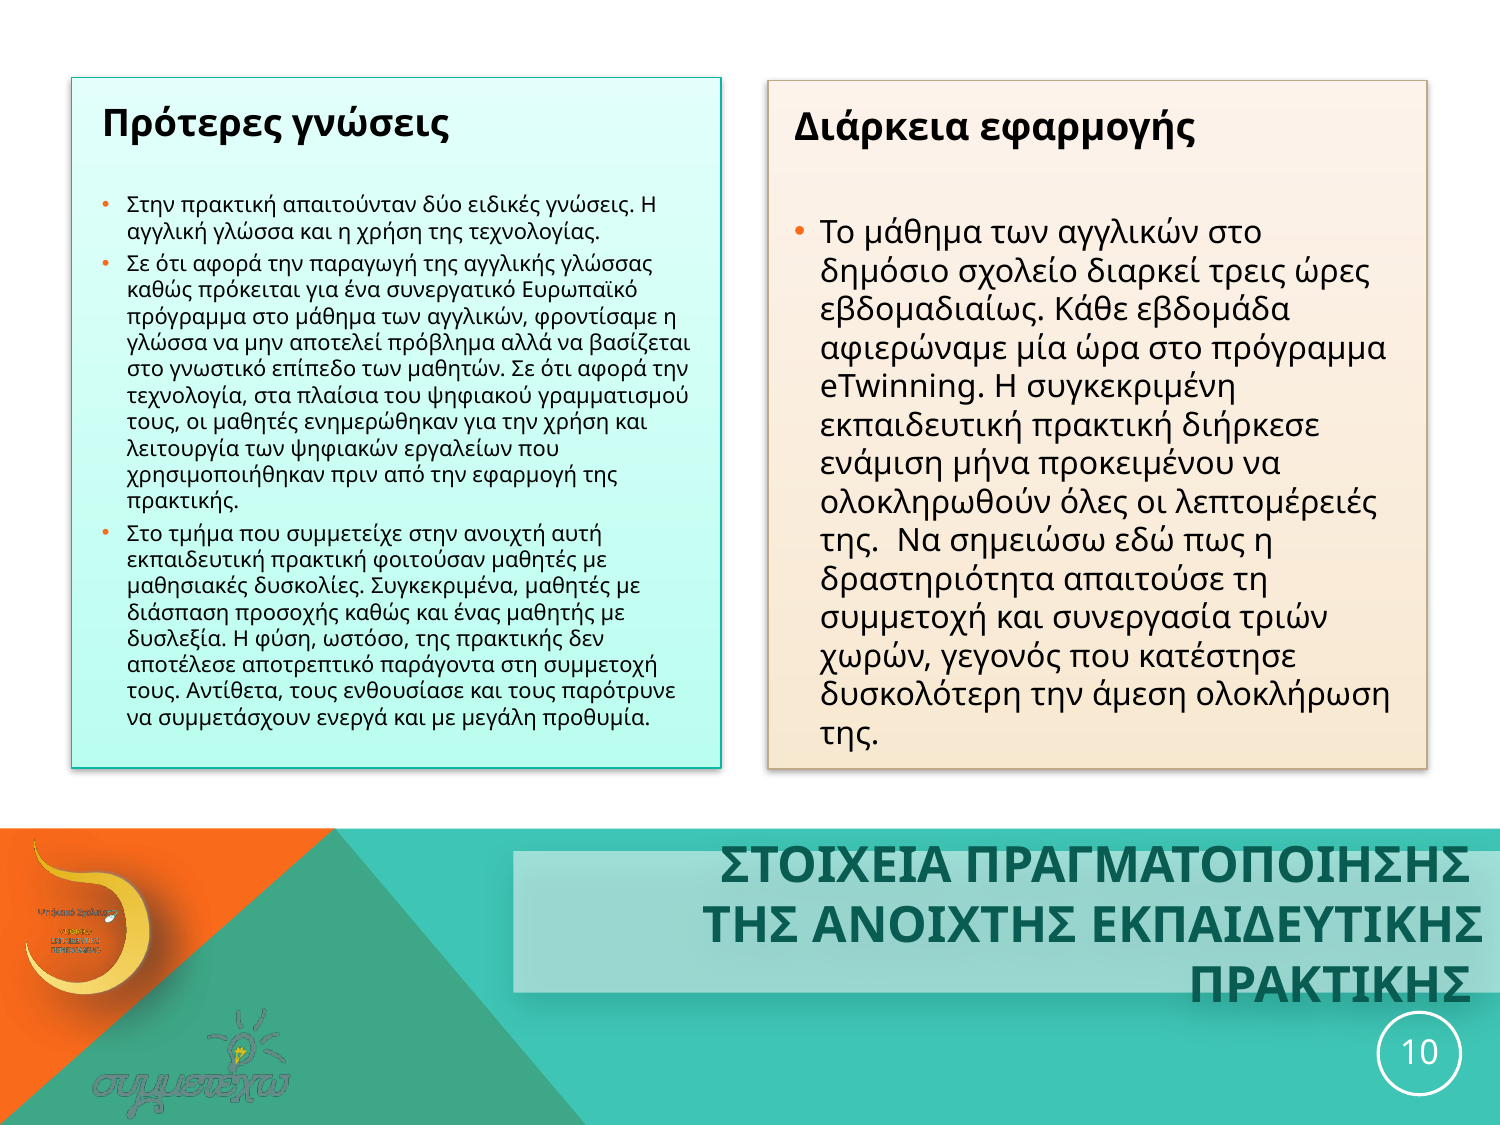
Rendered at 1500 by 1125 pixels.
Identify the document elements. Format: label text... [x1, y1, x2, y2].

list Διάρκεια εφαρμογής Το μάθημα των αγγλικών στο δημόσιο σχολείο διαρκεί τρεις ώρες εβδομαδιαίως. Κάθε εβδομάδα αφιερώναμε μία ώρα στο πρόγραμμα eTwinning. Η συγκεκριμένη εκπαιδευτική πρακτική διήρκεσε ενάμιση μήνα προκειμένου να ολοκληρωθούν όλες οι λεπτομέρειές της. Να σημειώσω εδώ πως η δραστηριότητα απαιτούσε τη συμμετοχή και συνεργασία τριών χωρών, γεγονός που κατέστησε δυσκολότερη την άμεση ολοκλήρωση της. [779, 94, 1414, 760]
picture [79, 1007, 305, 1121]
picture [18, 831, 155, 1006]
list Πρότερες γνώσεις Στην πρακτική απαιτούνταν δύο ειδικές γνώσεις. Η αγγλική γλώσσα και η χρήση της τεχνολογίας. Σε ότι αφορά την παραγωγή της αγγλικής γλώσσας καθώς πρόκειται για ένα συνεργατικό Ευρωπαϊκό πρόγραμμα στο μάθημα των αγγλικών, φροντίσαμε η γλώσσα να μην αποτελεί πρόβλημα αλλά να βασίζεται στο γνωστικό επίπεδο των μαθητών. Σε ότι αφορά την τεχνολογία, στα πλαίσια του ψηφιακού γραμματισμού τους, οι μαθητές ενημερώθηκαν για την χρήση και λειτουργία των ψηφιακών εργαλείων που χρησιμοποιήθηκαν πριν από την εφαρμογή της πρακτικής. Στο τμήμα που συμμετείχε στην ανοιχτή αυτή εκπαιδευτική πρακτική φοιτούσαν μαθητές με μαθησιακές δυσκολίες. Συγκεκριμένα, μαθητές με διάσπαση προσοχής καθώς και ένας μαθητής με δυσλεξία. Η φύση, ωστόσο, της πρακτικής δεν αποτέλεσε αποτρεπτικό παράγοντα στη συμμετοχή τους. Αντίθετα, τους ενθουσίασε και τους παρότρυνε να συμμετάσχουν ενεργά και με μεγάλη προθυμία. [86, 91, 708, 757]
slide_number 10 [1376, 1010, 1463, 1097]
title ΣΤΟΙΧΕΙΑ ΠΡΑΓΜΑΤΟΠΟΙΗΣΗΣ ΤΗΣ ανοιχτησ εκπαιδευτικησ ΠΡΑΚΤΙΚΗΣ [513, 851, 1500, 993]
